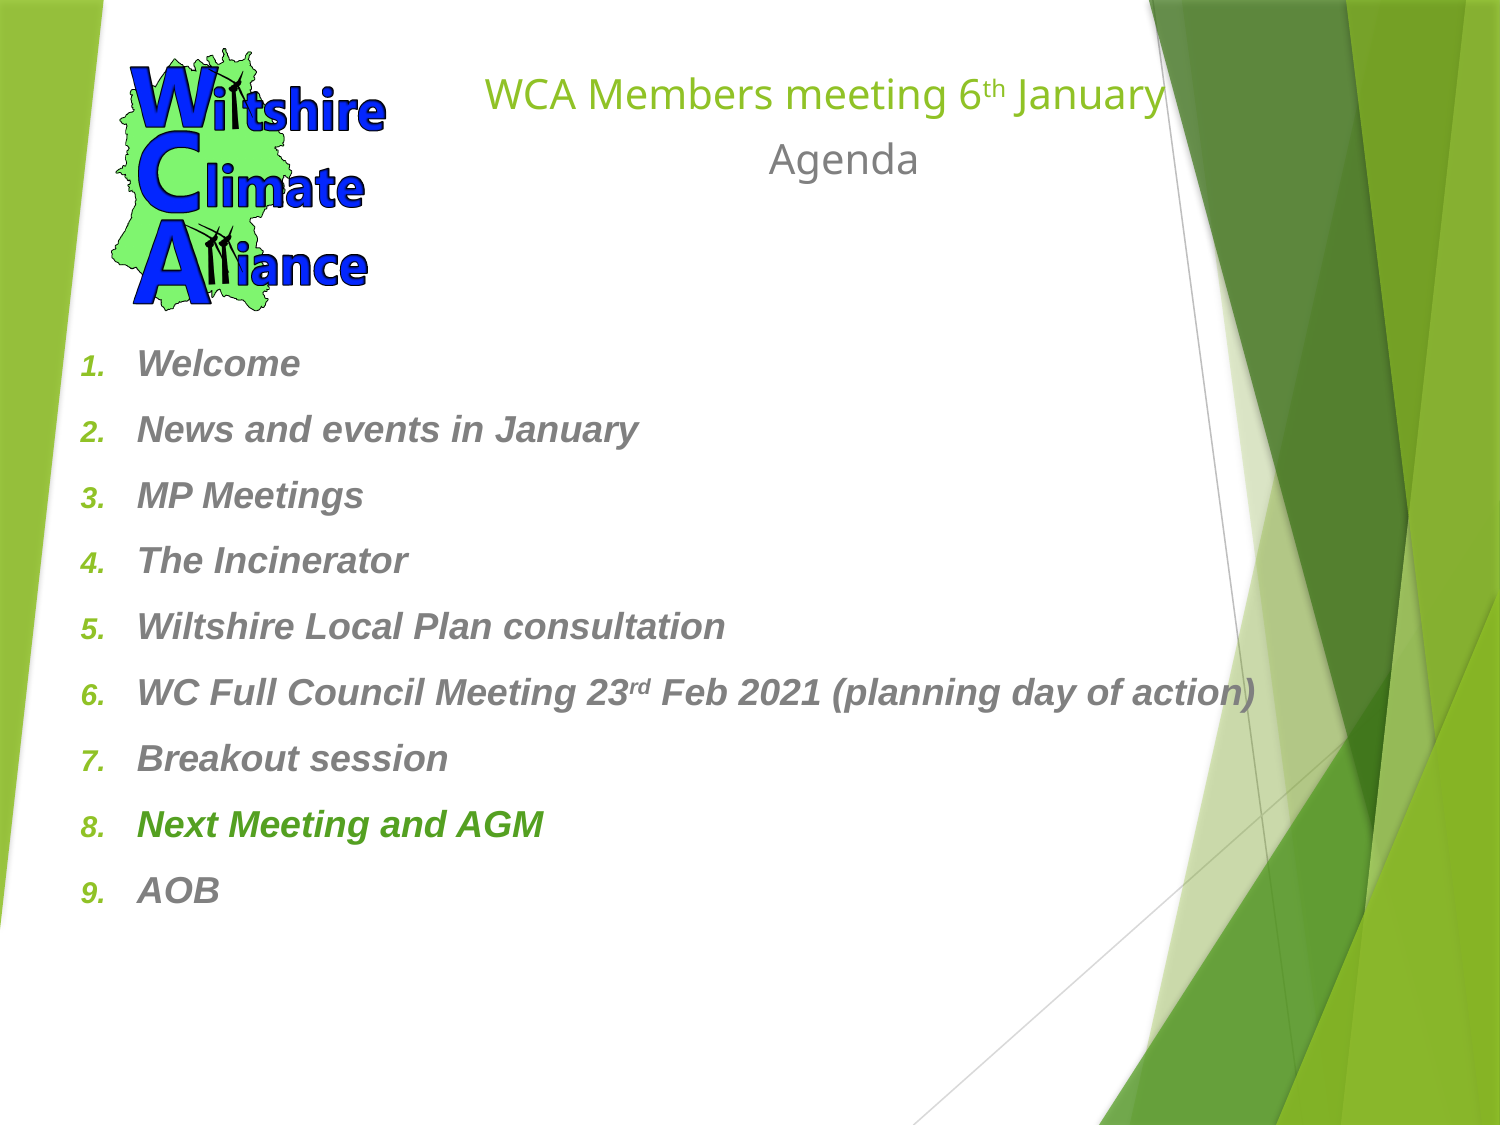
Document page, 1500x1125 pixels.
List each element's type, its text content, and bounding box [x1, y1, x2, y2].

picture [110, 48, 399, 313]
title WCA Members meeting 6th January [403, 55, 1322, 126]
text_box Welcome News and events in January MP Meetings The Incinerator Wiltshire Local Plan consultation WC Full Council Meeting 23rd Feb 2021 (planning day of action) Breakout session Next Meeting and AGM AOB [65, 331, 1435, 862]
subtitle Agenda [602, 125, 1086, 180]
